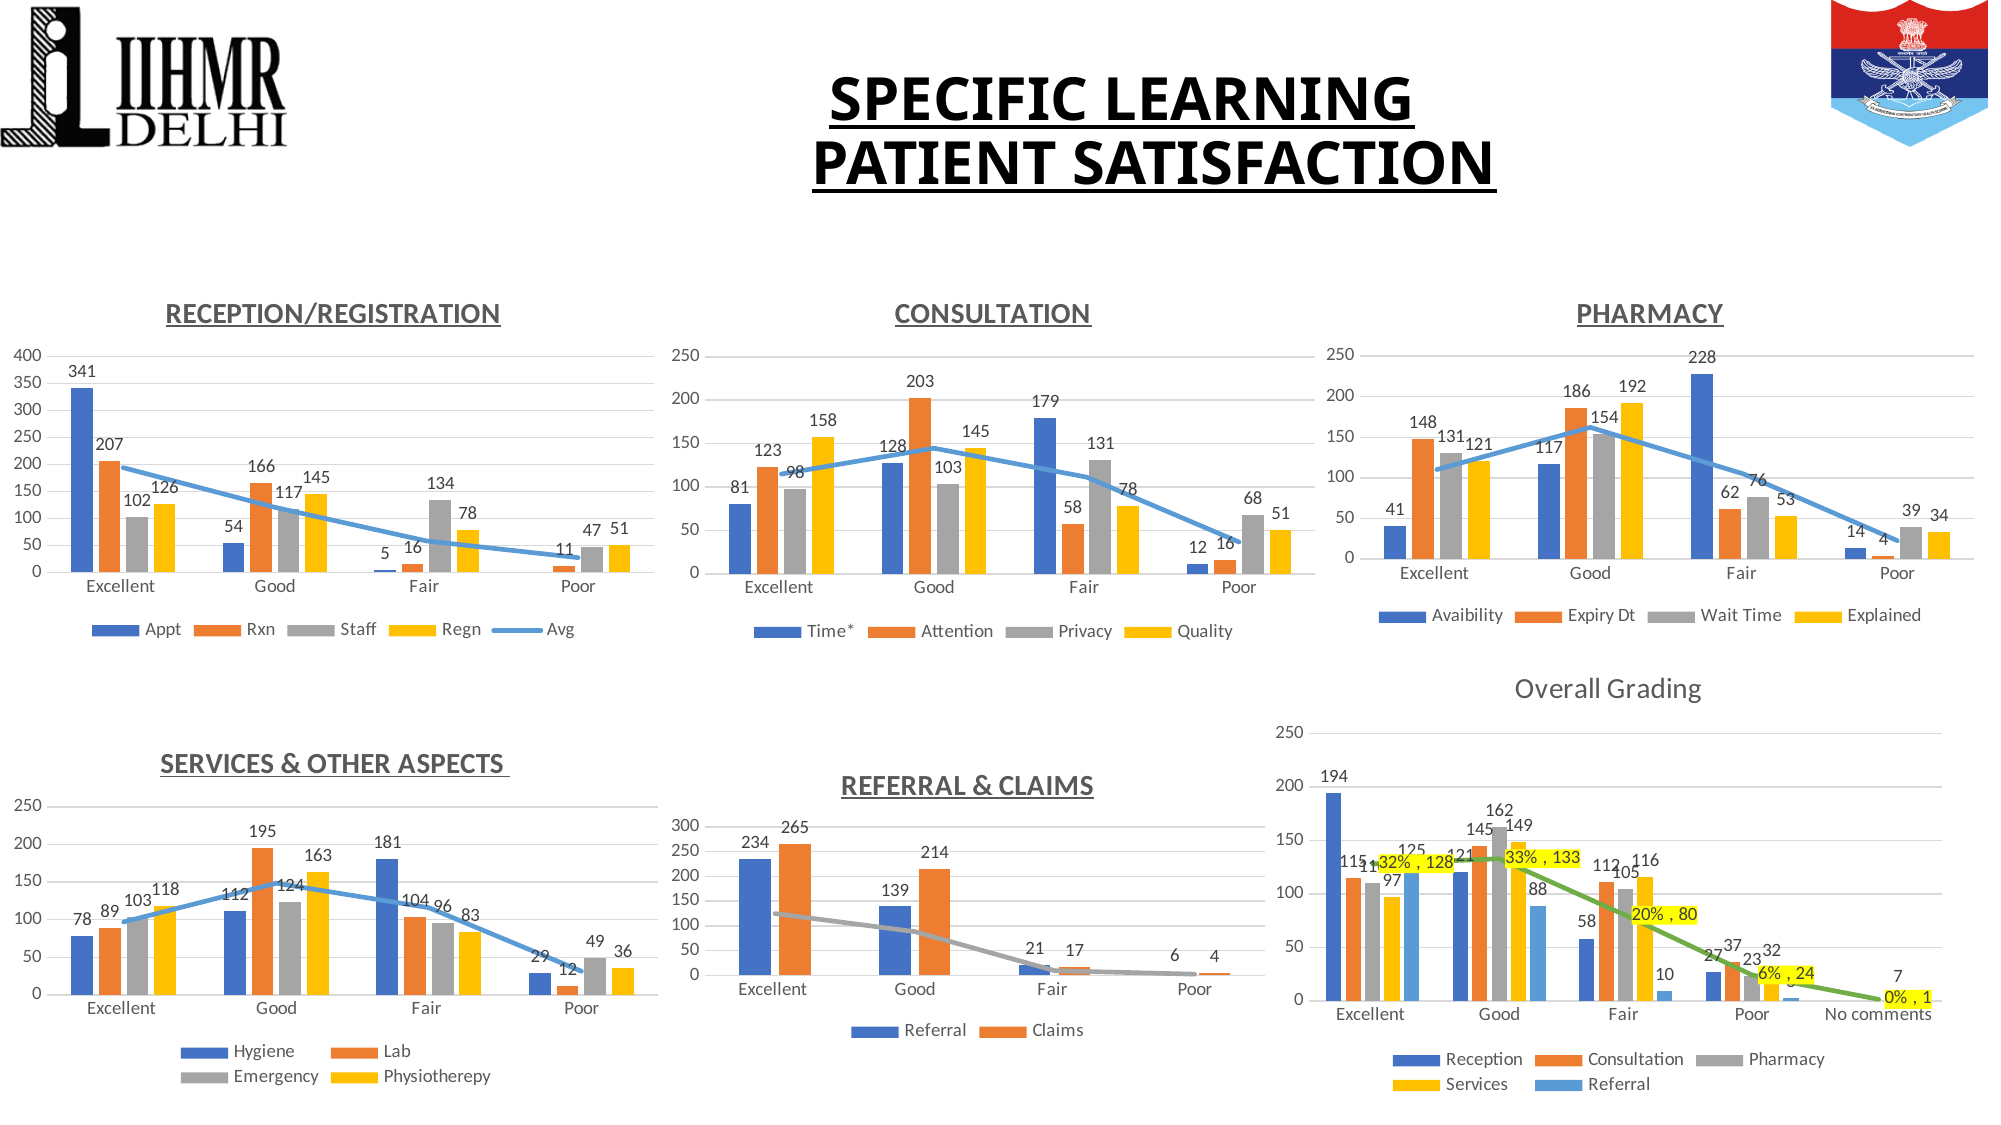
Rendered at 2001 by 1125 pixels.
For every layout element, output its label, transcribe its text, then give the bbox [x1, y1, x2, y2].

picture [0, 3, 305, 148]
chart [0, 277, 1988, 648]
title SPECIFIC LEARNING PATIENT SATISFACTION [254, 59, 1980, 277]
chart [0, 650, 1956, 1101]
picture [1831, 0, 1988, 148]
